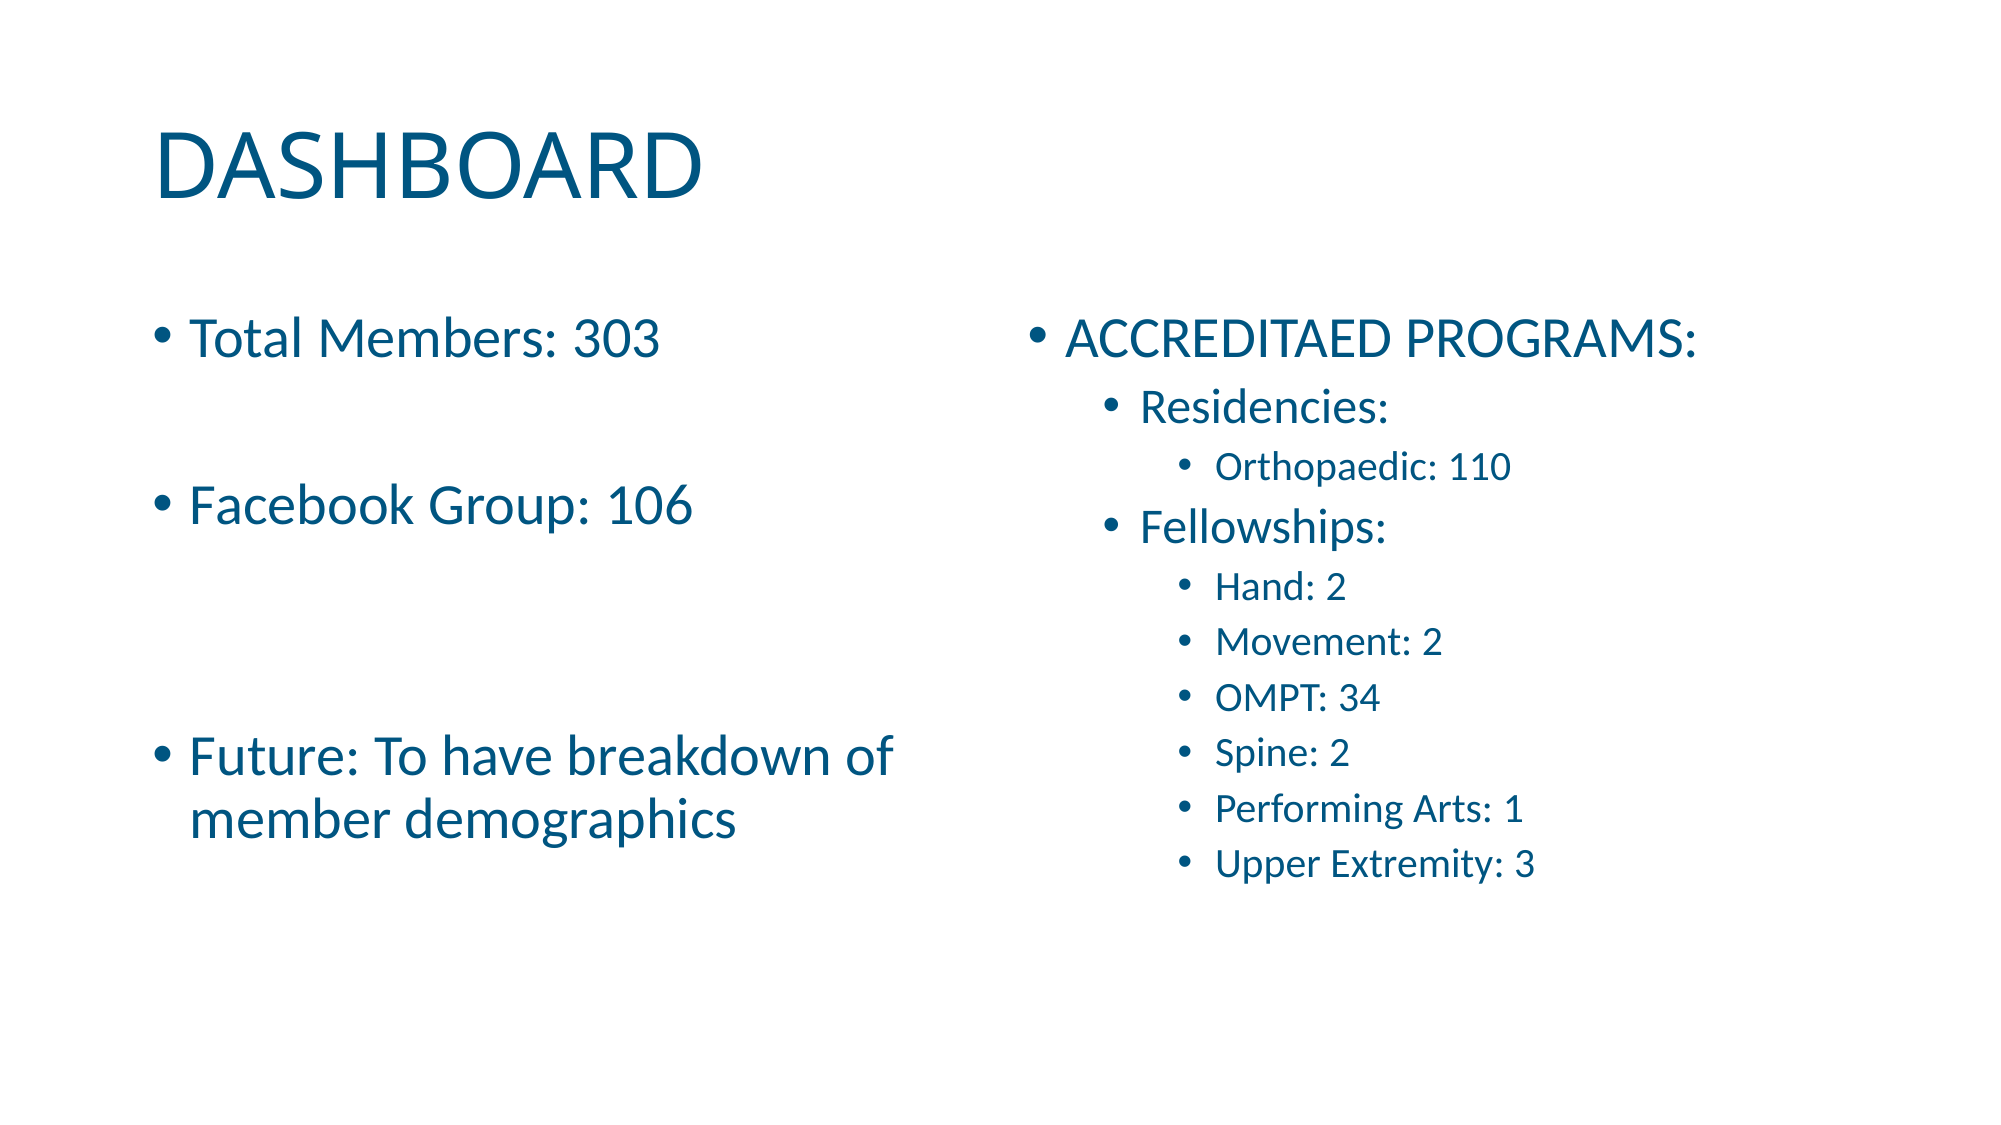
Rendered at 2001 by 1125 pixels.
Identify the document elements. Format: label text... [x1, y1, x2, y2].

list ACCREDITAED PROGRAMS: Residencies: Orthopaedic: 110 Fellowships: Hand: 2 Movement: 2 OMPT: 34 Spine: 2 Performing Arts: 1 Upper Extremity: 3 [1012, 299, 1863, 1014]
title DASHBOARD [137, 59, 1863, 278]
list Total Members: 303 Facebook Group: 106 Future: To have breakdown of member demographics [137, 299, 988, 1014]
